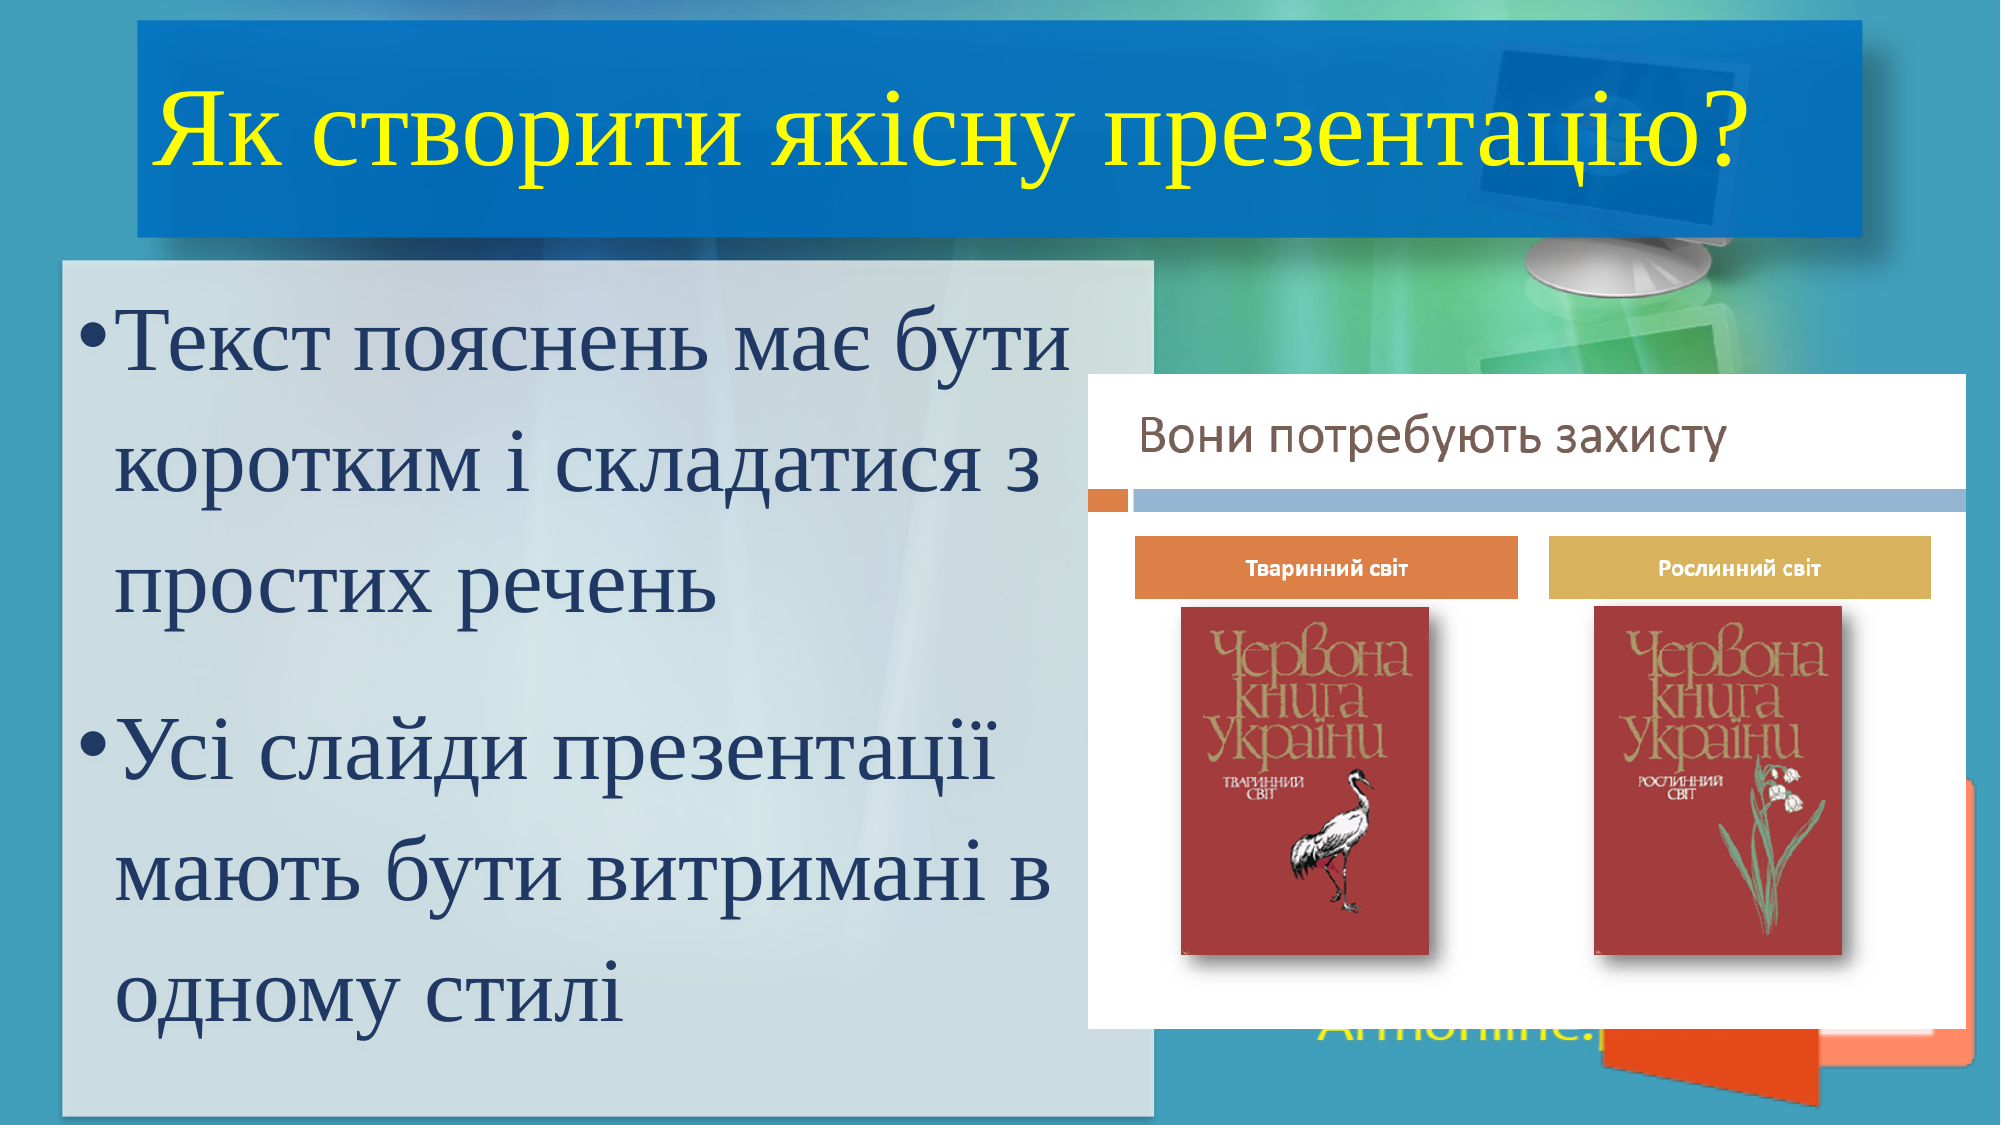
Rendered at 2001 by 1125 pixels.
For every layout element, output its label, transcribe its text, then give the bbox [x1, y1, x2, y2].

picture [0, 0, 2001, 1125]
list Текст пояснень має бути коротким і складатися з простих речень Усі слайди презентації мають бути витримані в одному стилі [62, 260, 1155, 1117]
title Як створити якісну презентацію? [136, 19, 1863, 239]
